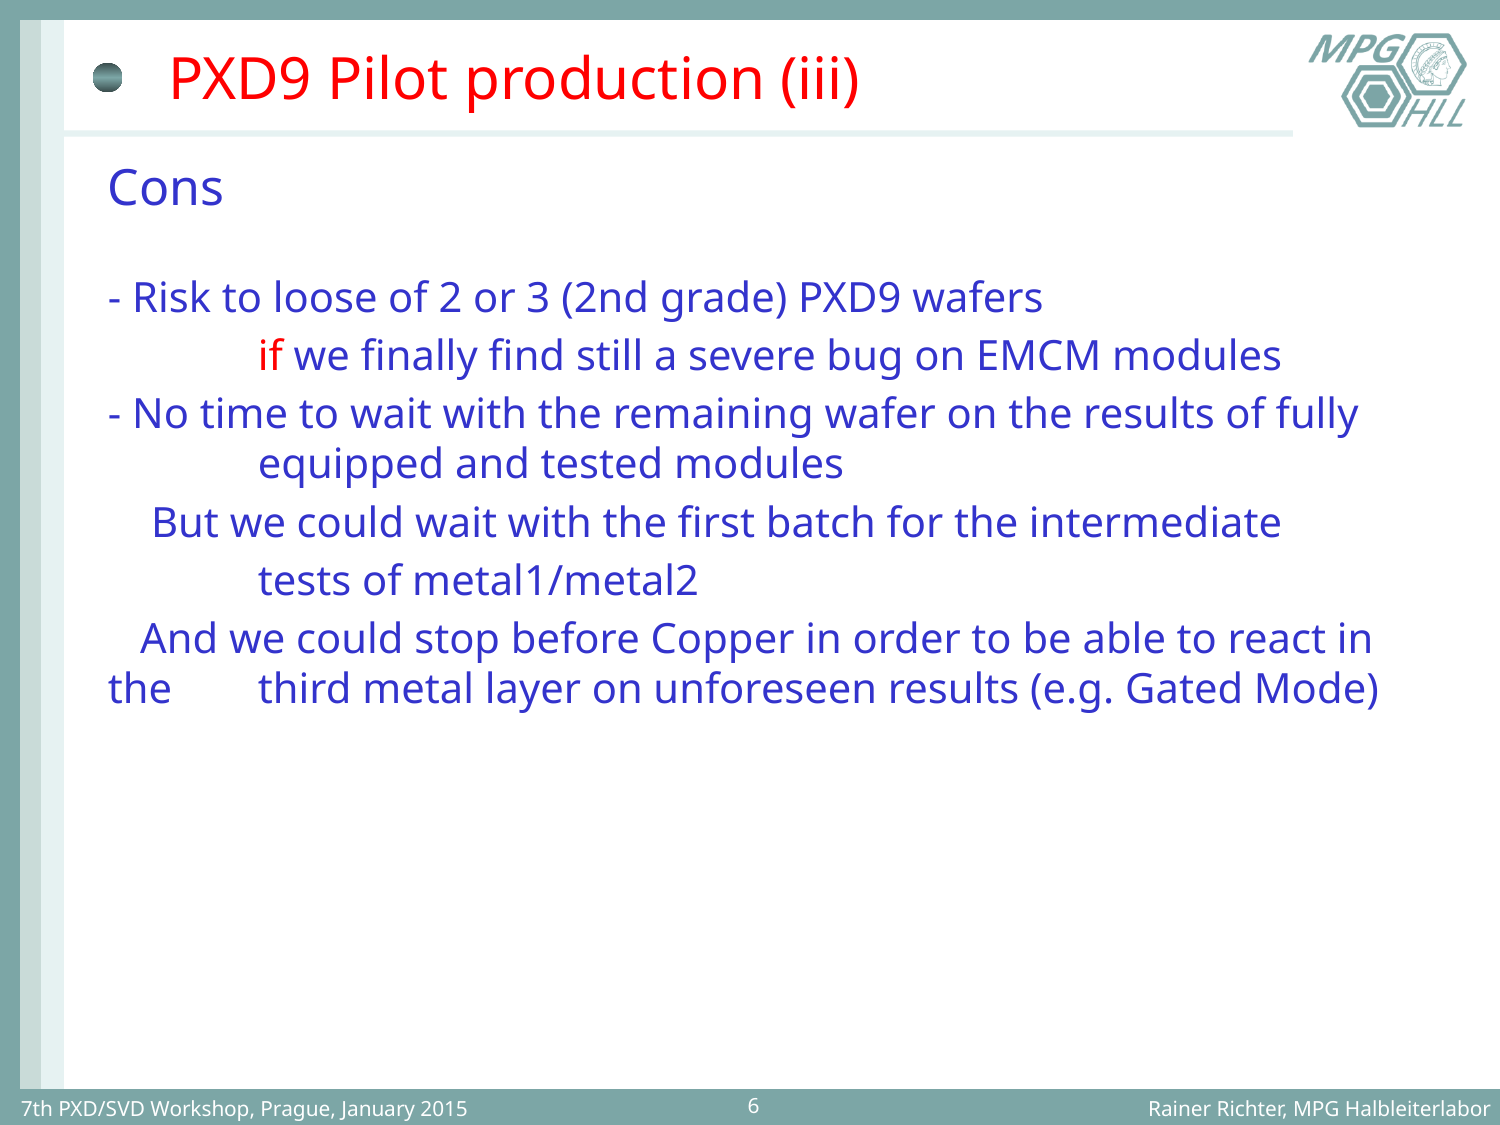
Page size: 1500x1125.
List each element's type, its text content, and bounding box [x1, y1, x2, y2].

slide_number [20, 1092, 565, 1124]
footer Rainer Richter, MPG Halbleiterlabor [1073, 1093, 1492, 1124]
slide_number 6 [699, 1094, 775, 1120]
title PXD9 Pilot production (iii) [63, 25, 1339, 126]
list Cons - Risk to loose of 2 or 3 (2nd grade) PXD9 wafers if we finally find still a severe bug on EMCM modules - No time to wait with the remaining wafer on the results of fully equipped and tested modules But we could wait with the first batch for the intermediate tests of metal1/metal2 And we could stop before Copper in order to be able to react in the third metal layer on unforeseen results (e.g. Gated Mode) [92, 147, 1444, 1039]
picture [1305, 29, 1473, 133]
